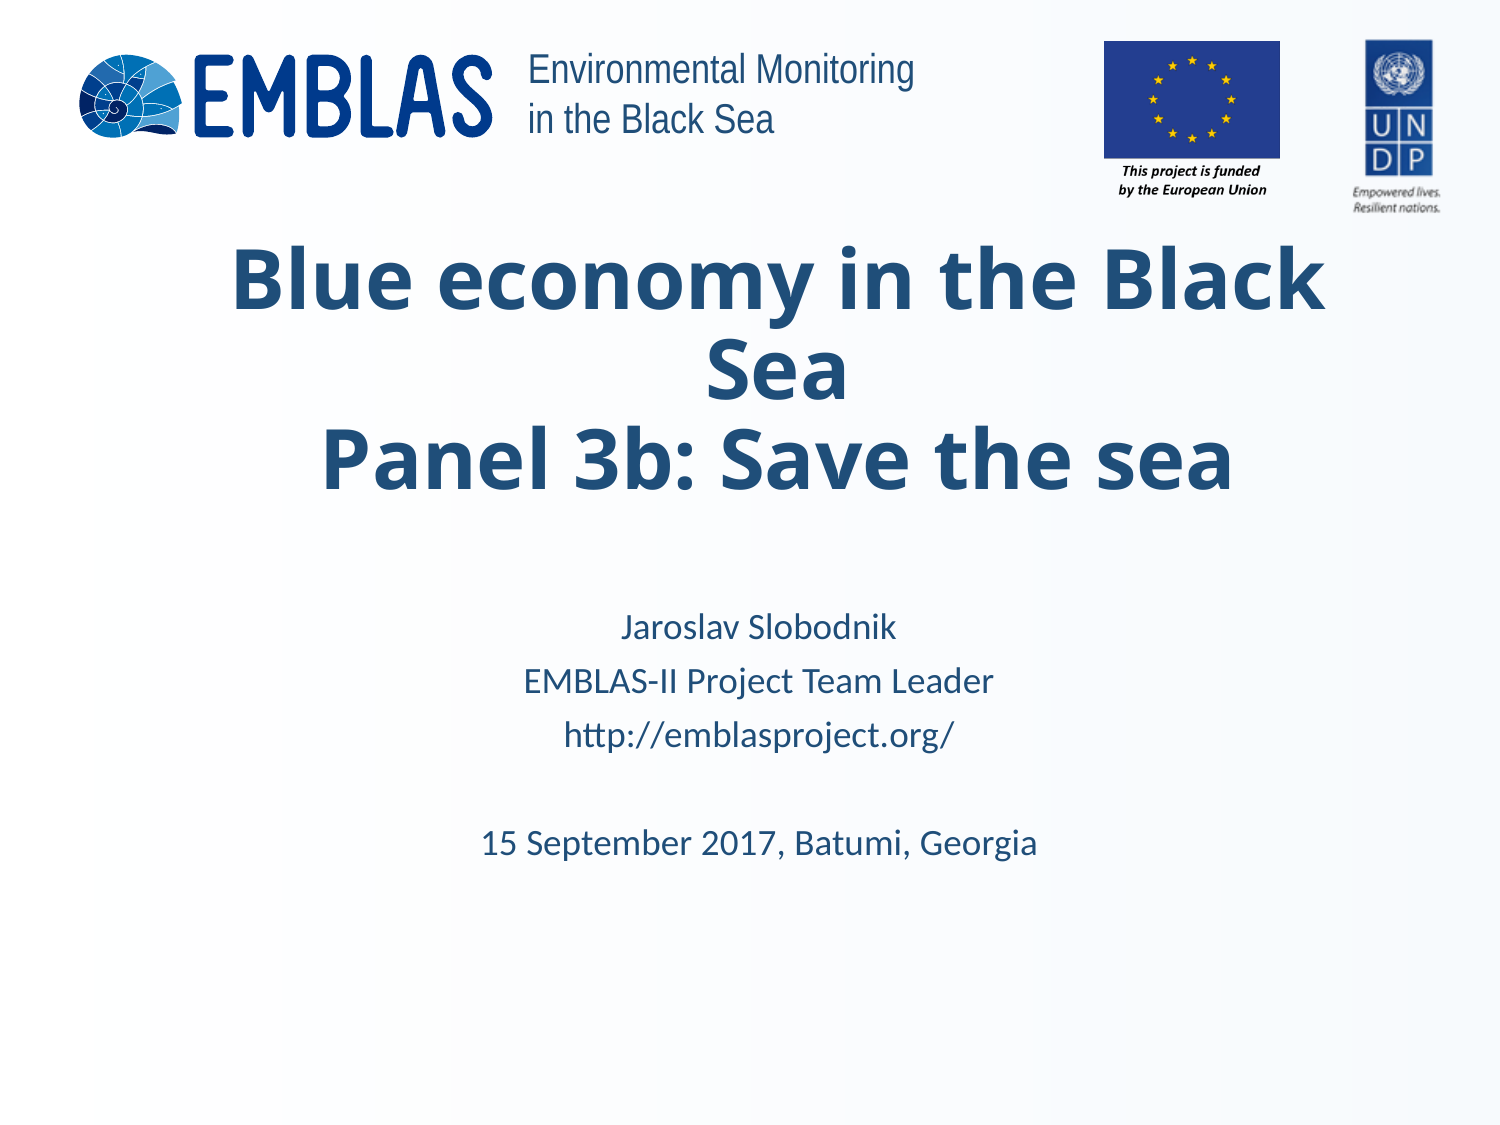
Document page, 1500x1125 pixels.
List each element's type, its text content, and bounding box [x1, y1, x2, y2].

picture [1303, 30, 1491, 218]
subtitle Jaroslav Slobodnik EMBLAS-II Project Team Leader http://emblasproject.org/ 15 September 2017, Batumi, Georgia [196, 600, 1322, 873]
picture [1104, 41, 1280, 208]
title Blue economy in the Black Sea Panel 3b: Save the sea [170, 389, 1386, 516]
